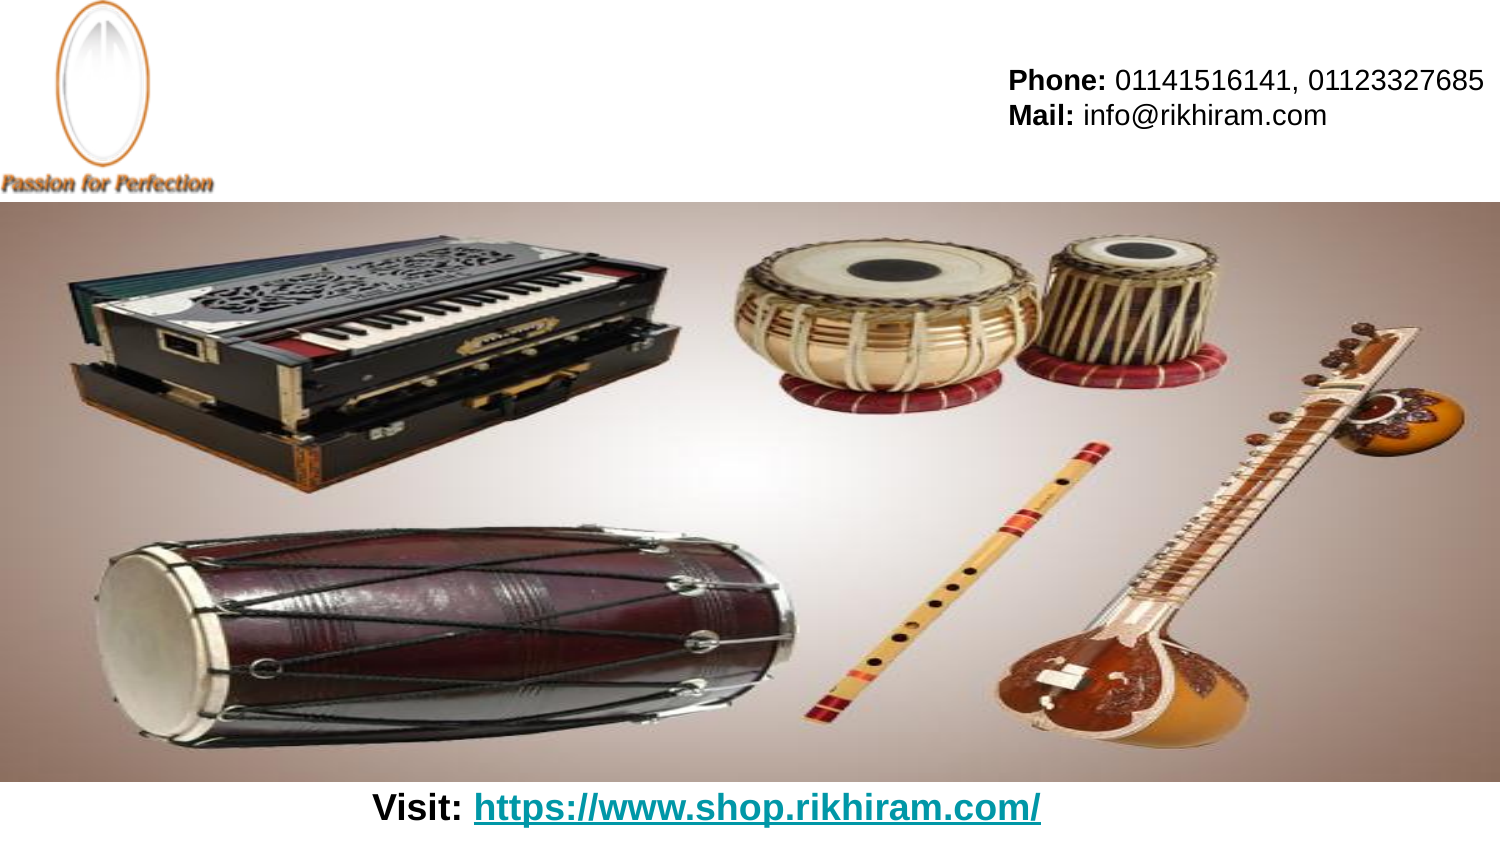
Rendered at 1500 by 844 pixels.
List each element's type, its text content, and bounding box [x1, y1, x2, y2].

picture [0, 202, 1500, 783]
picture [0, 0, 216, 194]
text_box Visit: https://www.shop.rikhiram.com/ [110, 790, 1314, 843]
text_box Phone: 01141516141, 01123327685 Mail: info@rikhiram.com [993, 46, 1500, 147]
